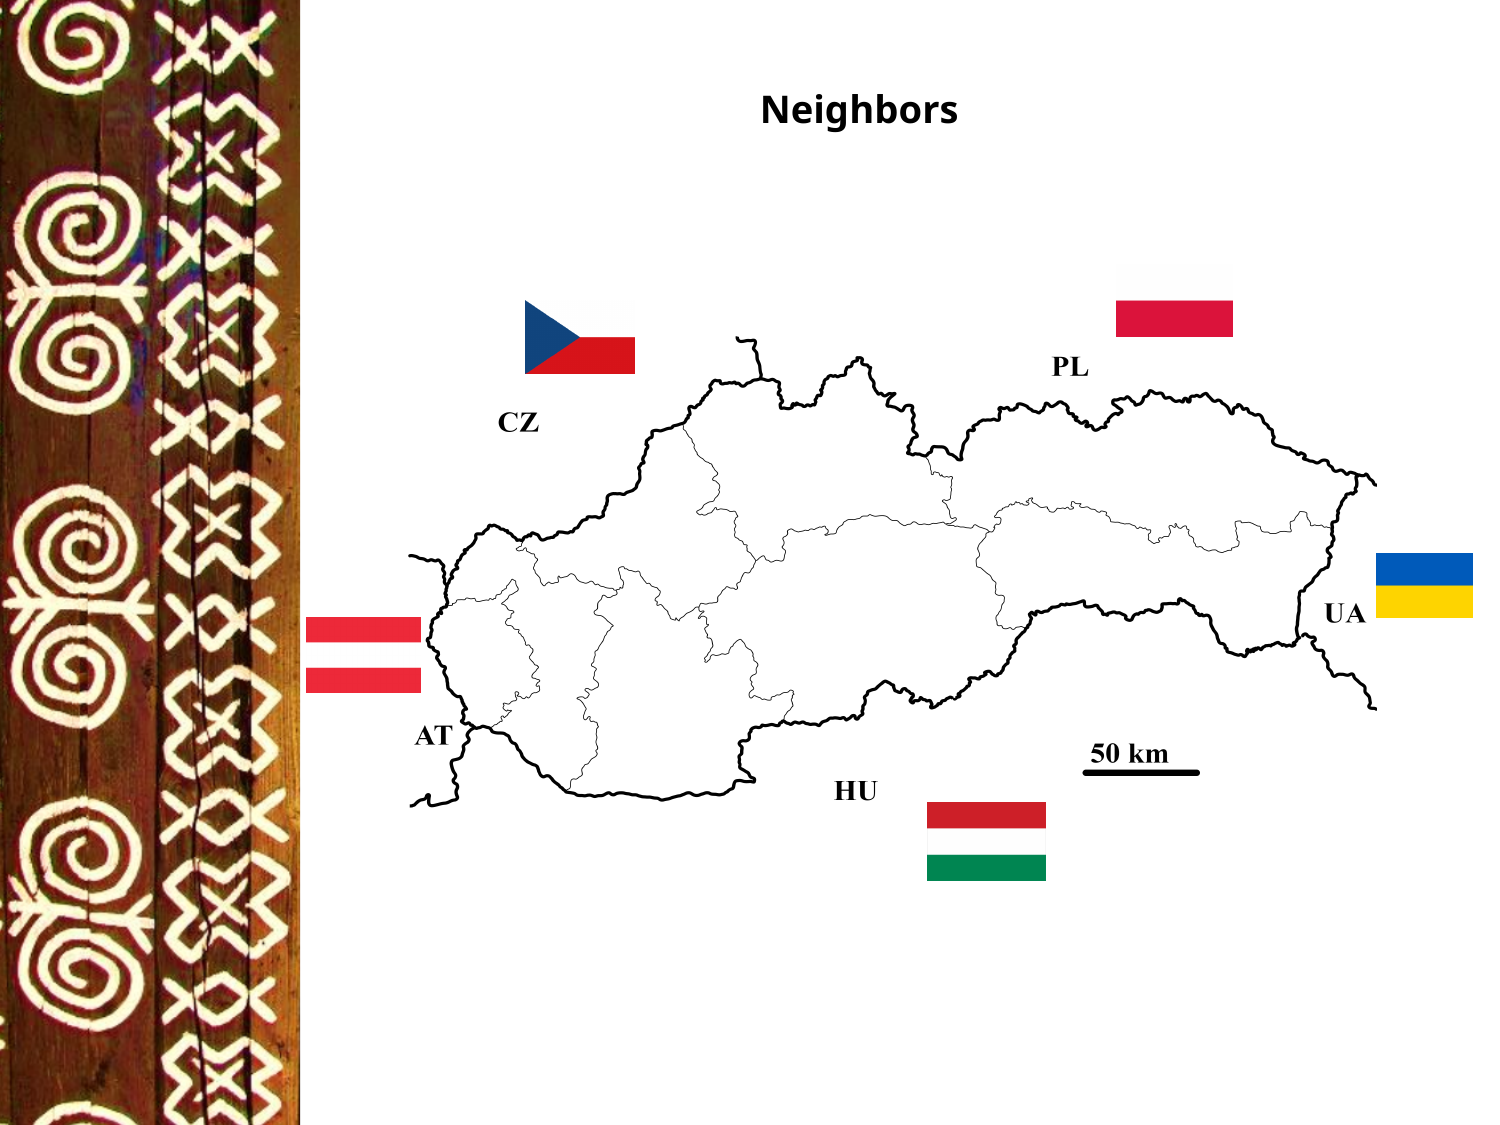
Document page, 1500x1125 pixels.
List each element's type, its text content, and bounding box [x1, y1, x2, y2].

picture [926, 801, 1046, 882]
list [402, 336, 1377, 842]
picture [1375, 552, 1473, 618]
picture [525, 300, 635, 374]
picture [1115, 264, 1233, 338]
title Neighbors [383, 78, 1335, 140]
picture [0, 0, 713, 1125]
